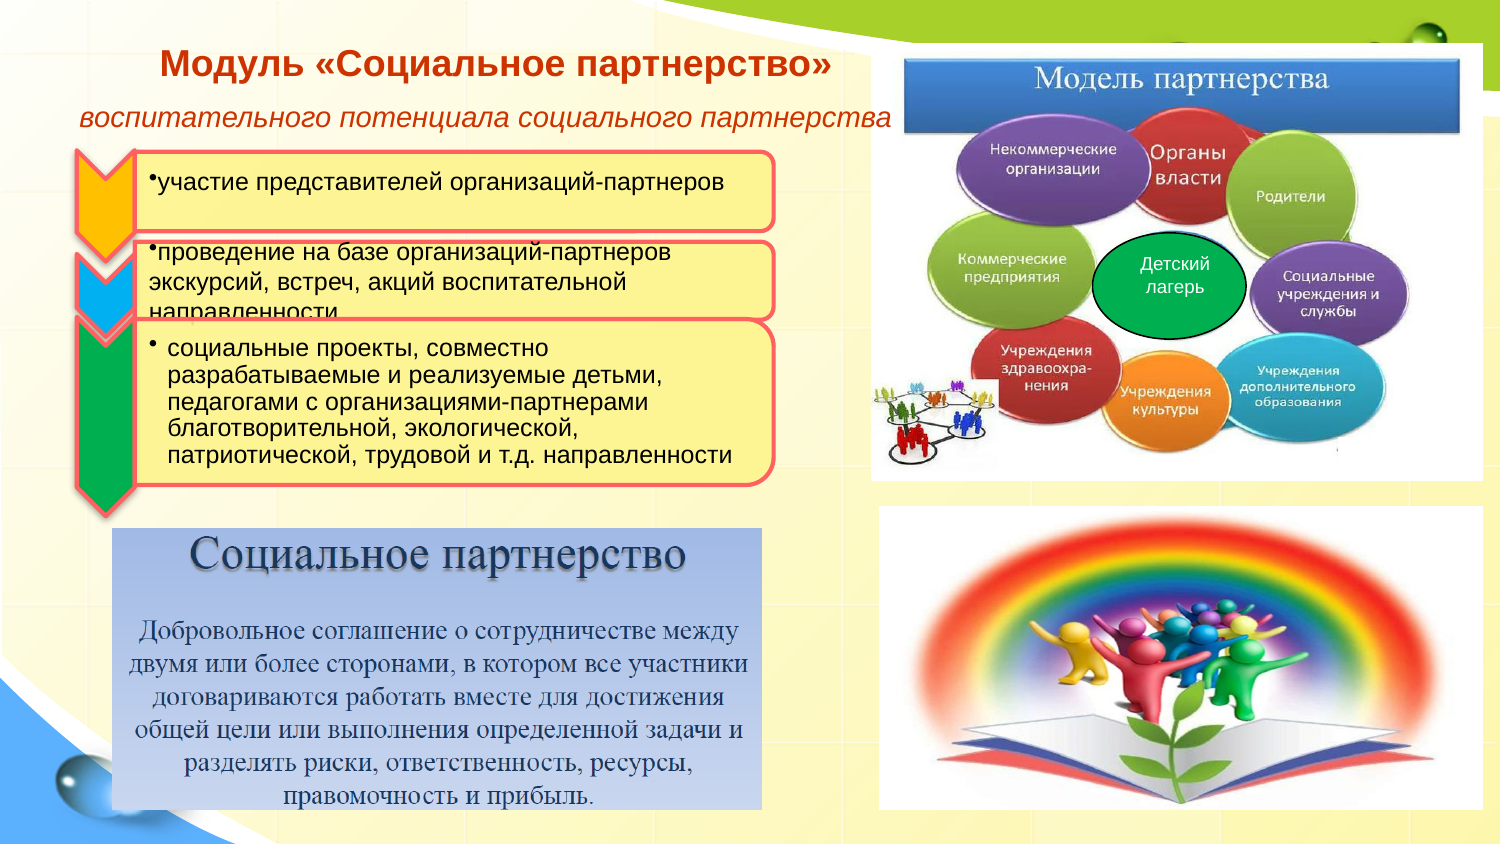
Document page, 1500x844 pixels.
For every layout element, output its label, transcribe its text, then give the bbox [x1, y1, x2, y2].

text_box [76, 149, 774, 517]
picture [871, 0, 1500, 482]
picture [0, 527, 763, 844]
picture [879, 506, 1483, 811]
text_box Модуль «Социальное партнерство» [64, 32, 928, 91]
text_box воспитательного потенциала социального партнерства [29, 91, 866, 141]
